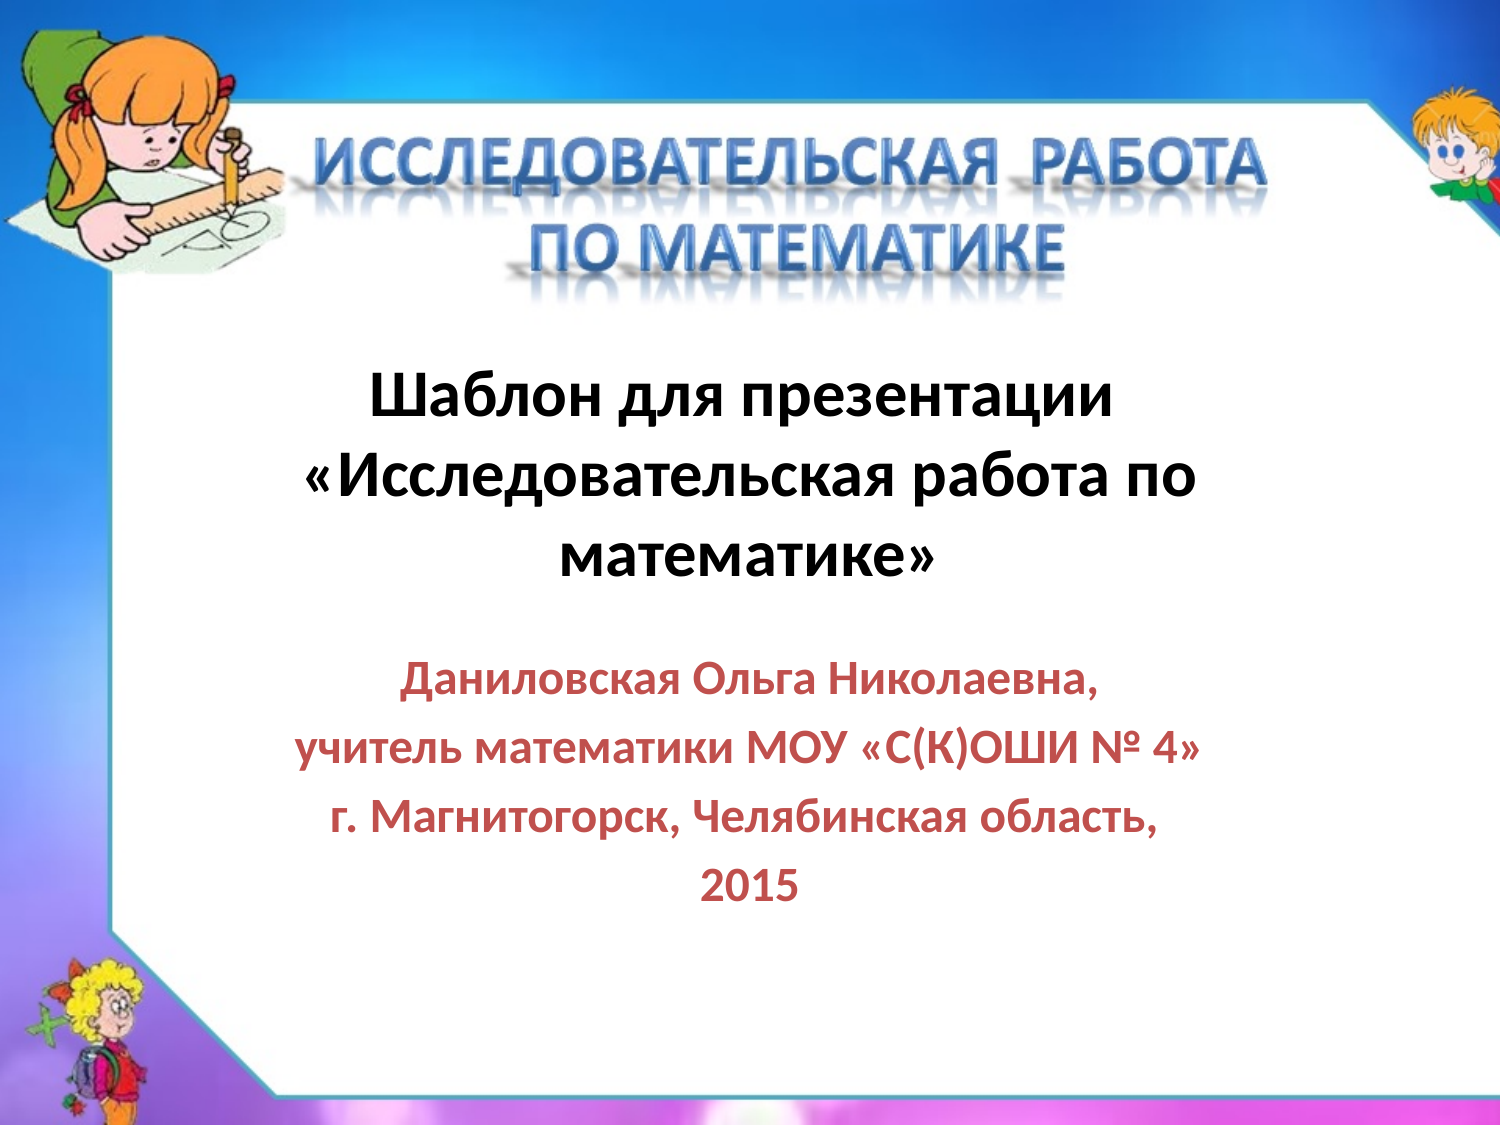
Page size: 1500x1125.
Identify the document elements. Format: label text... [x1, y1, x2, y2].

subtitle Даниловская Ольга Николаевна, учитель математики МОУ «С(К)ОШИ № 4» г. Магнитогорск, Челябинская область, 2015 [225, 637, 1275, 925]
picture [0, 0, 1500, 1125]
title Шаблон для презентации «Исследовательская работа по математике» [112, 349, 1388, 591]
